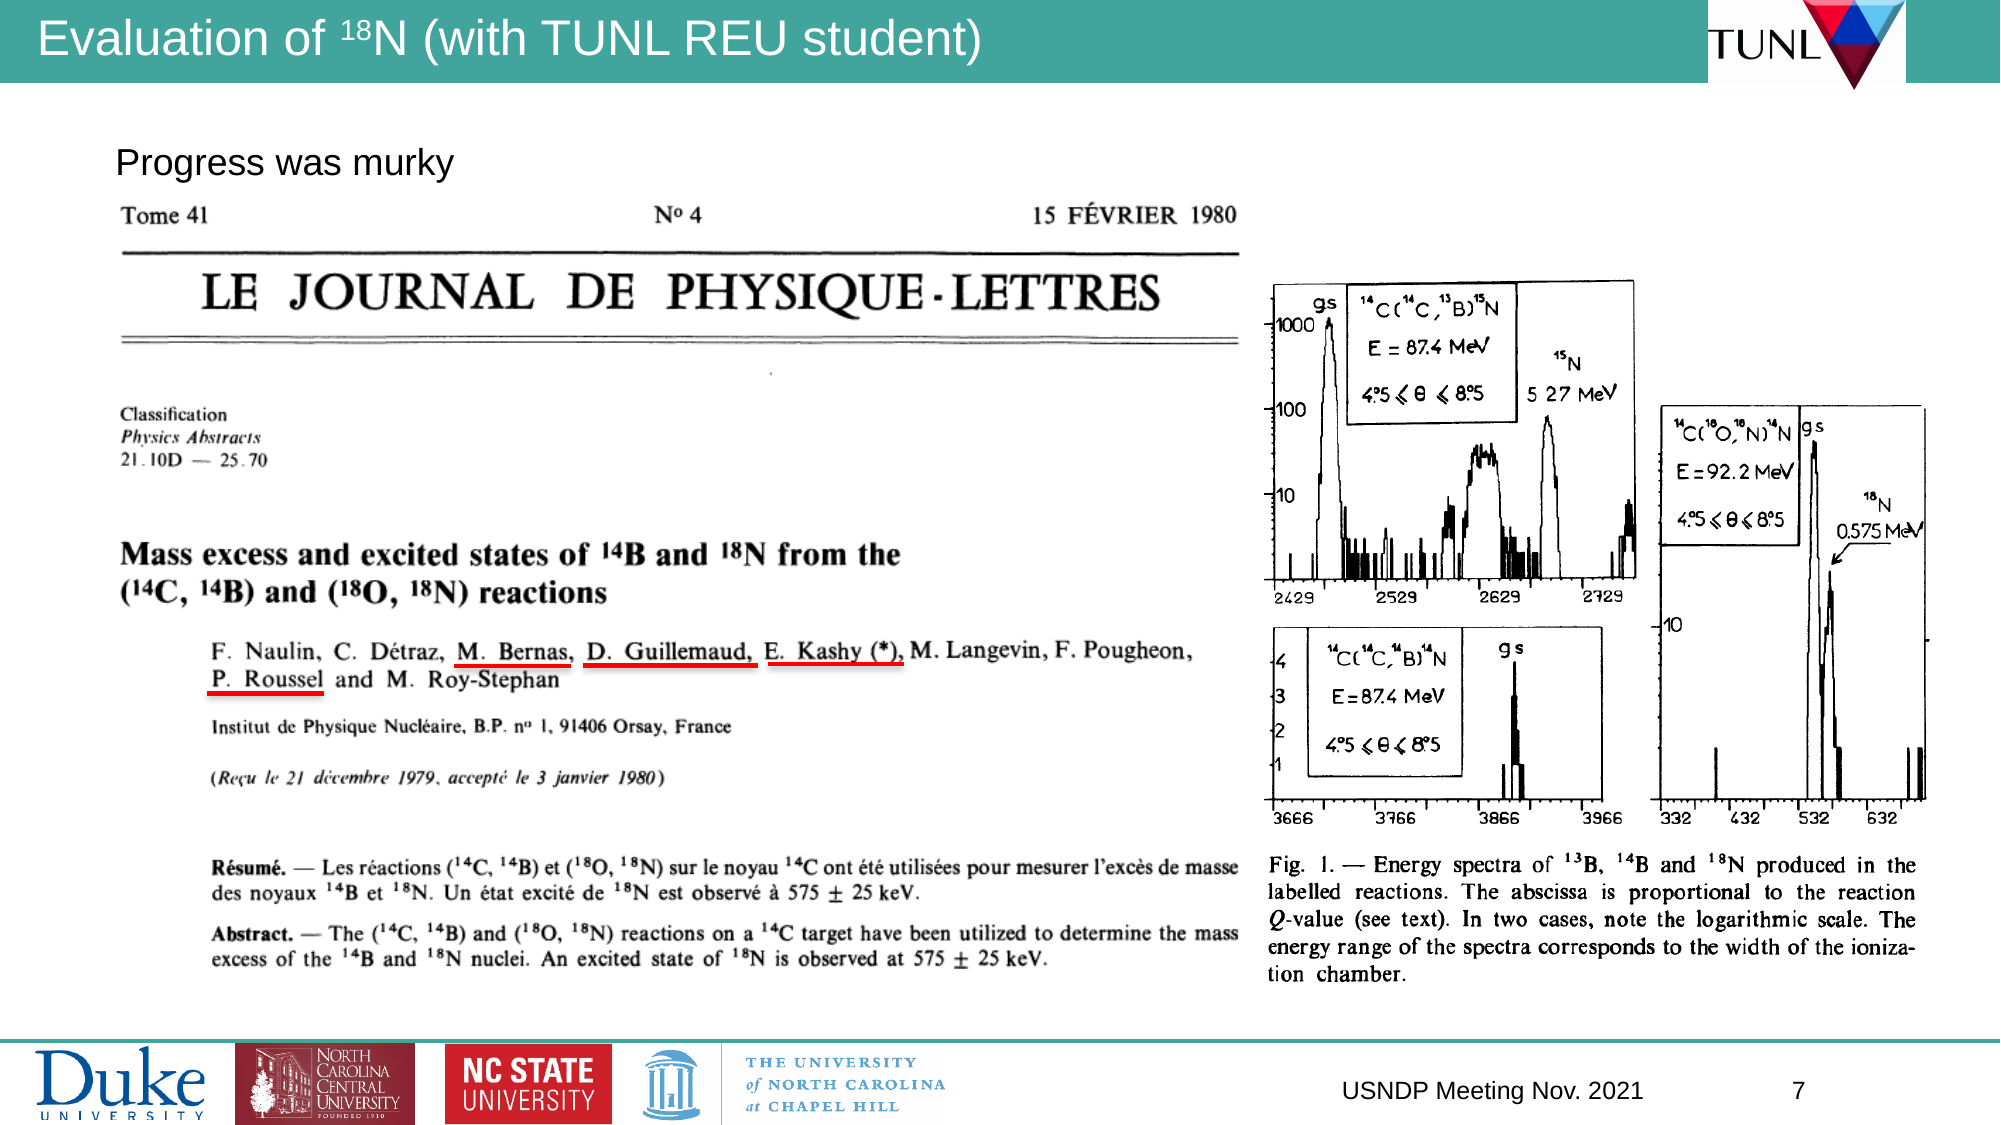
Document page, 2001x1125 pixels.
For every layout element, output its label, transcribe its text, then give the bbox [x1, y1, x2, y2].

title Evaluation of 18N (with TUNL REU student) [22, 0, 1739, 97]
picture [235, 1043, 415, 1125]
picture [445, 1043, 613, 1125]
text_box Progress was murky [108, 130, 540, 188]
picture [107, 189, 1942, 995]
picture [643, 1043, 945, 1125]
